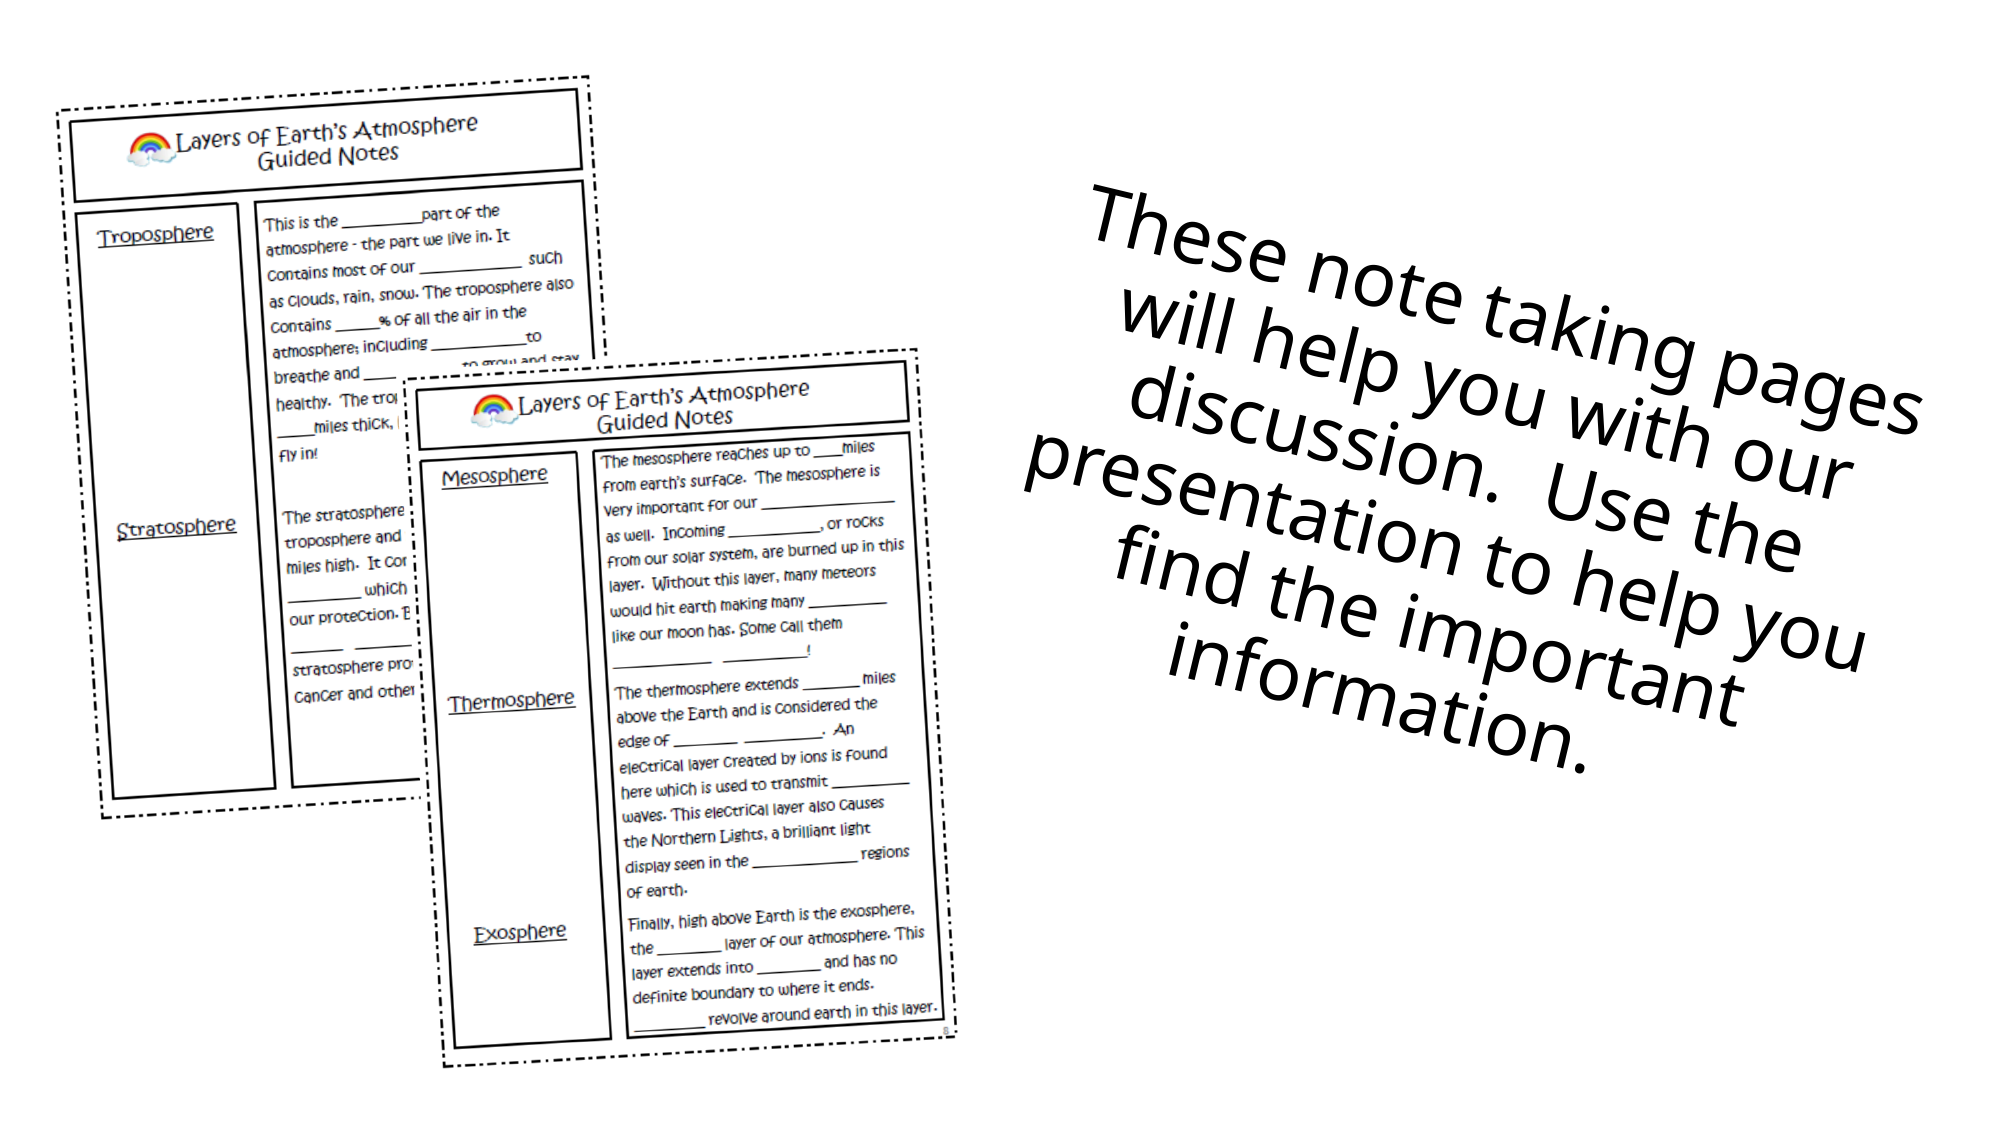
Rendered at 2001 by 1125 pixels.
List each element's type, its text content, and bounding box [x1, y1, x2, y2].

text_box These note taking pages will help you with our discussion. Use the presentation to help you find the important information. [944, 339, 1928, 865]
picture [51, 68, 964, 1074]
